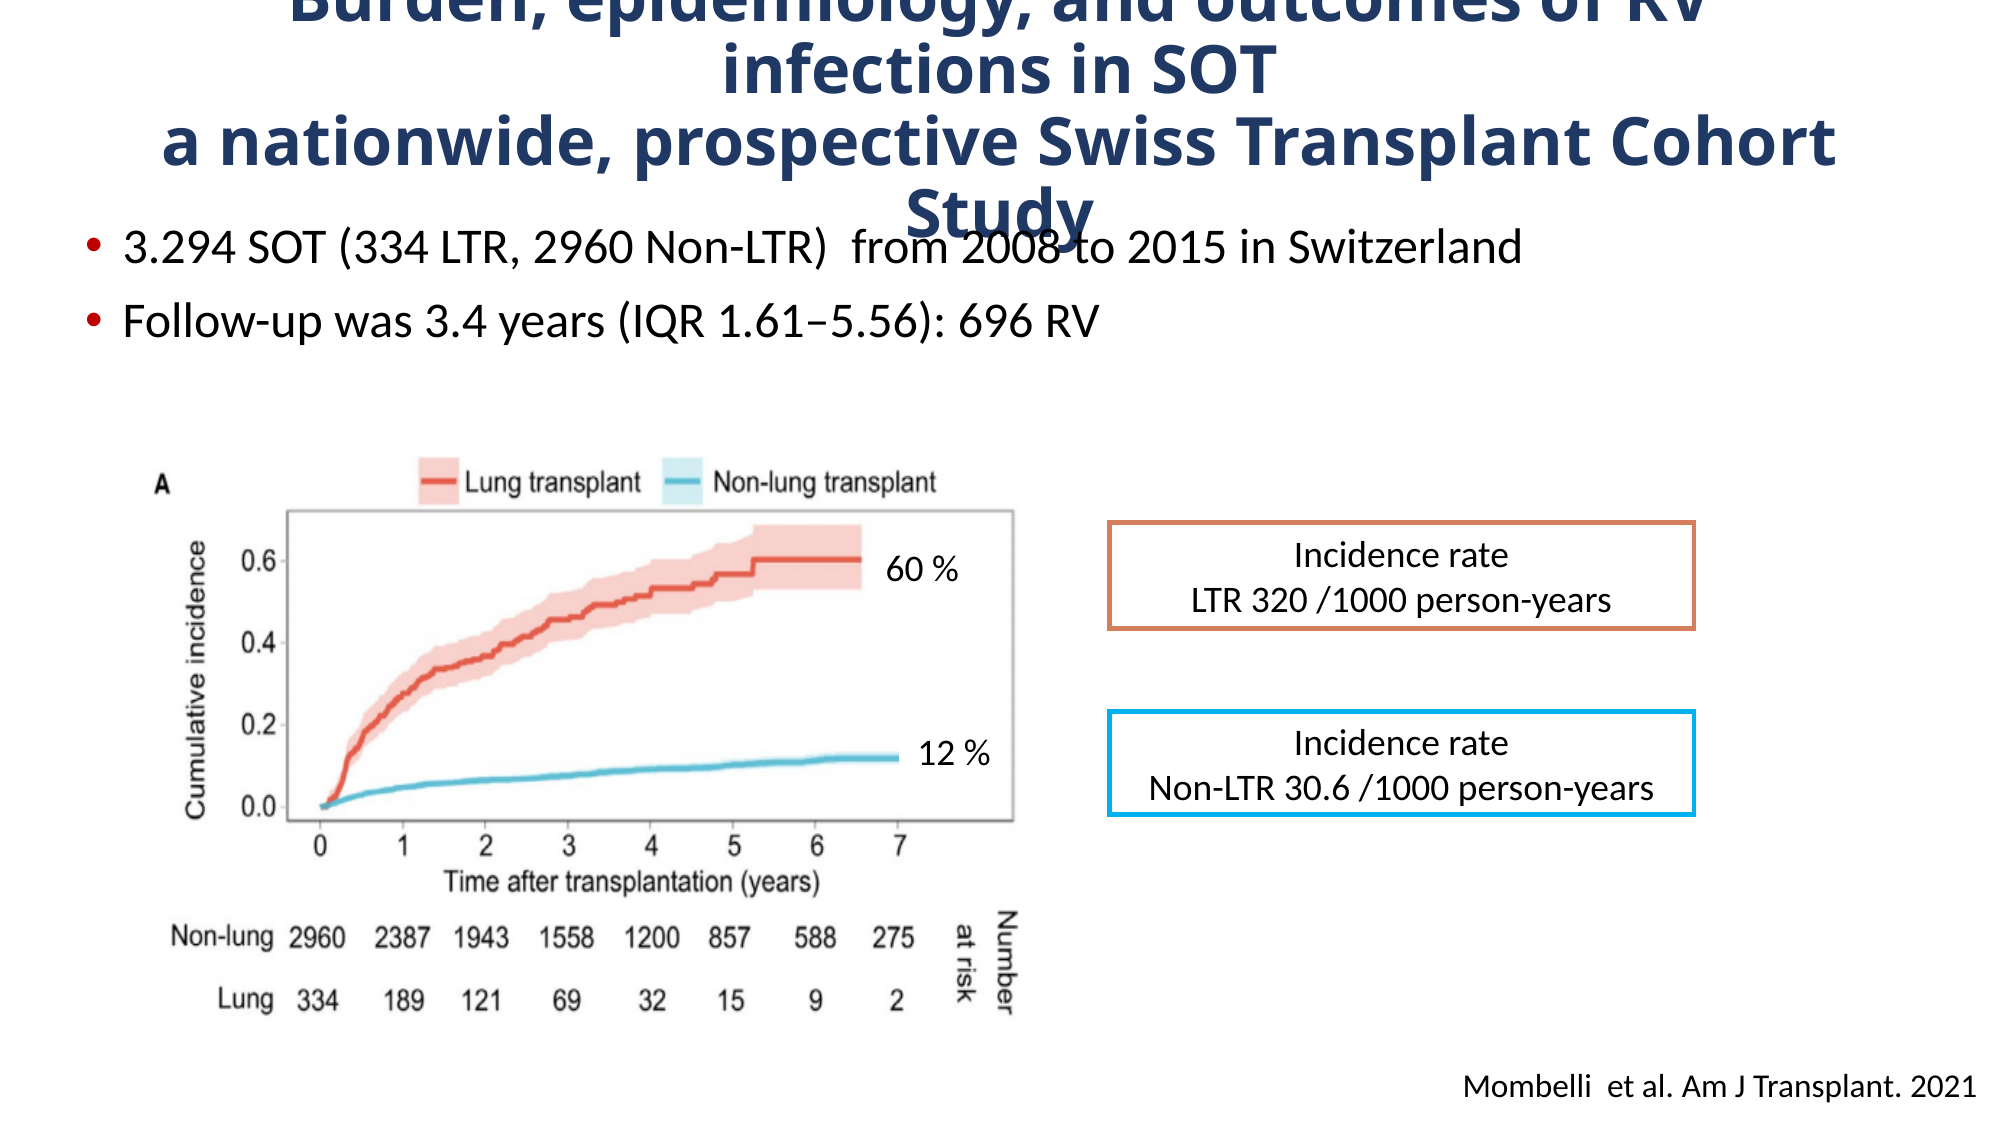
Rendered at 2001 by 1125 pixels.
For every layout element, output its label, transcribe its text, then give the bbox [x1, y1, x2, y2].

list 3.294 SOT (334 LTR, 2960 Non-LTR) from 2008 to 2015 in Switzerland Follow-up was 3.4 years (IQR 1.61–5.56): 696 RV [70, 212, 1796, 927]
text_box Incidence rate LTR 320 /1000 person-years [1108, 521, 1695, 629]
title Burden, epidemiology, and outcomes of RV infections in SOT a nationwide, prospective Swiss Transplant Cohort Study [137, 8, 1863, 207]
text_box Mombelli et al. Am J Transplant. 2021 [999, 1052, 2000, 1118]
text_box Incidence rate Non-LTR 30.6 /1000 person-years [1108, 711, 1695, 816]
picture [137, 443, 1073, 1033]
